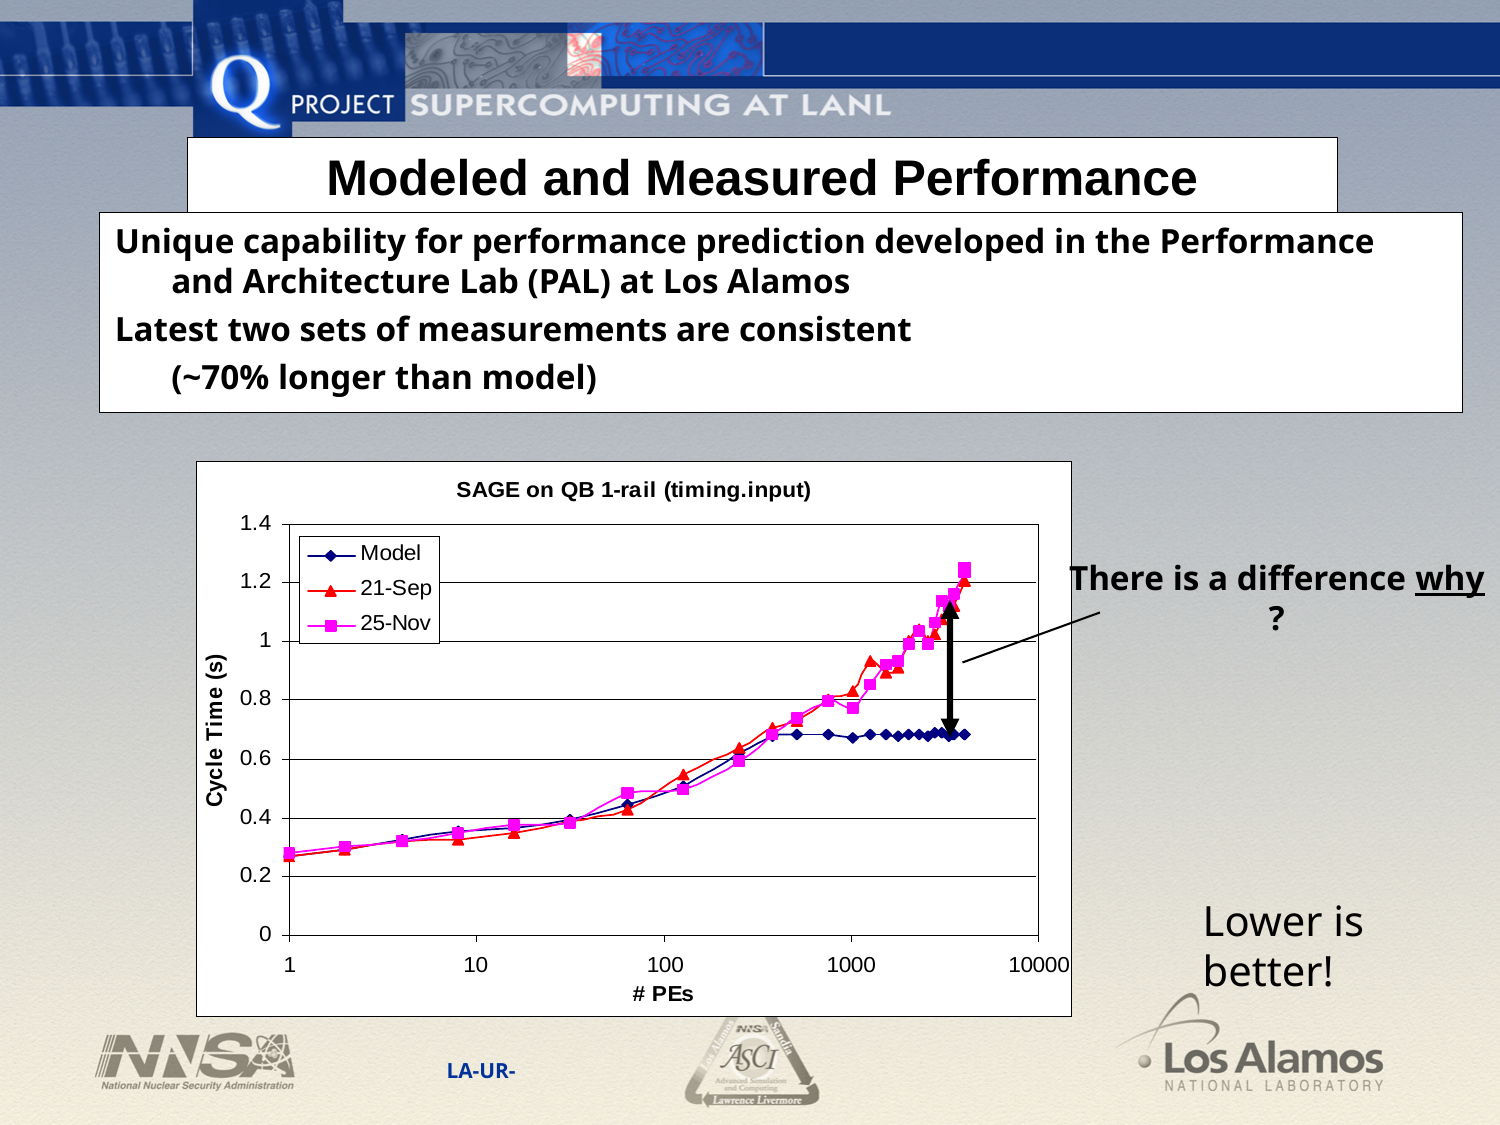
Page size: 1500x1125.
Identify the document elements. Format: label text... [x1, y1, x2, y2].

list Unique capability for performance prediction developed in the Performance and Architecture Lab (PAL) at Los Alamos Latest two sets of measurements are consistent (~70% longer than model) [99, 212, 1463, 413]
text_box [949, 549, 1500, 738]
text_box Lower is better! [1187, 887, 1390, 1003]
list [187, 452, 1082, 1025]
picture [0, 0, 1500, 1125]
footer LA-UR- [375, 1050, 588, 1113]
title Modeled and Measured Performance [187, 137, 1338, 212]
